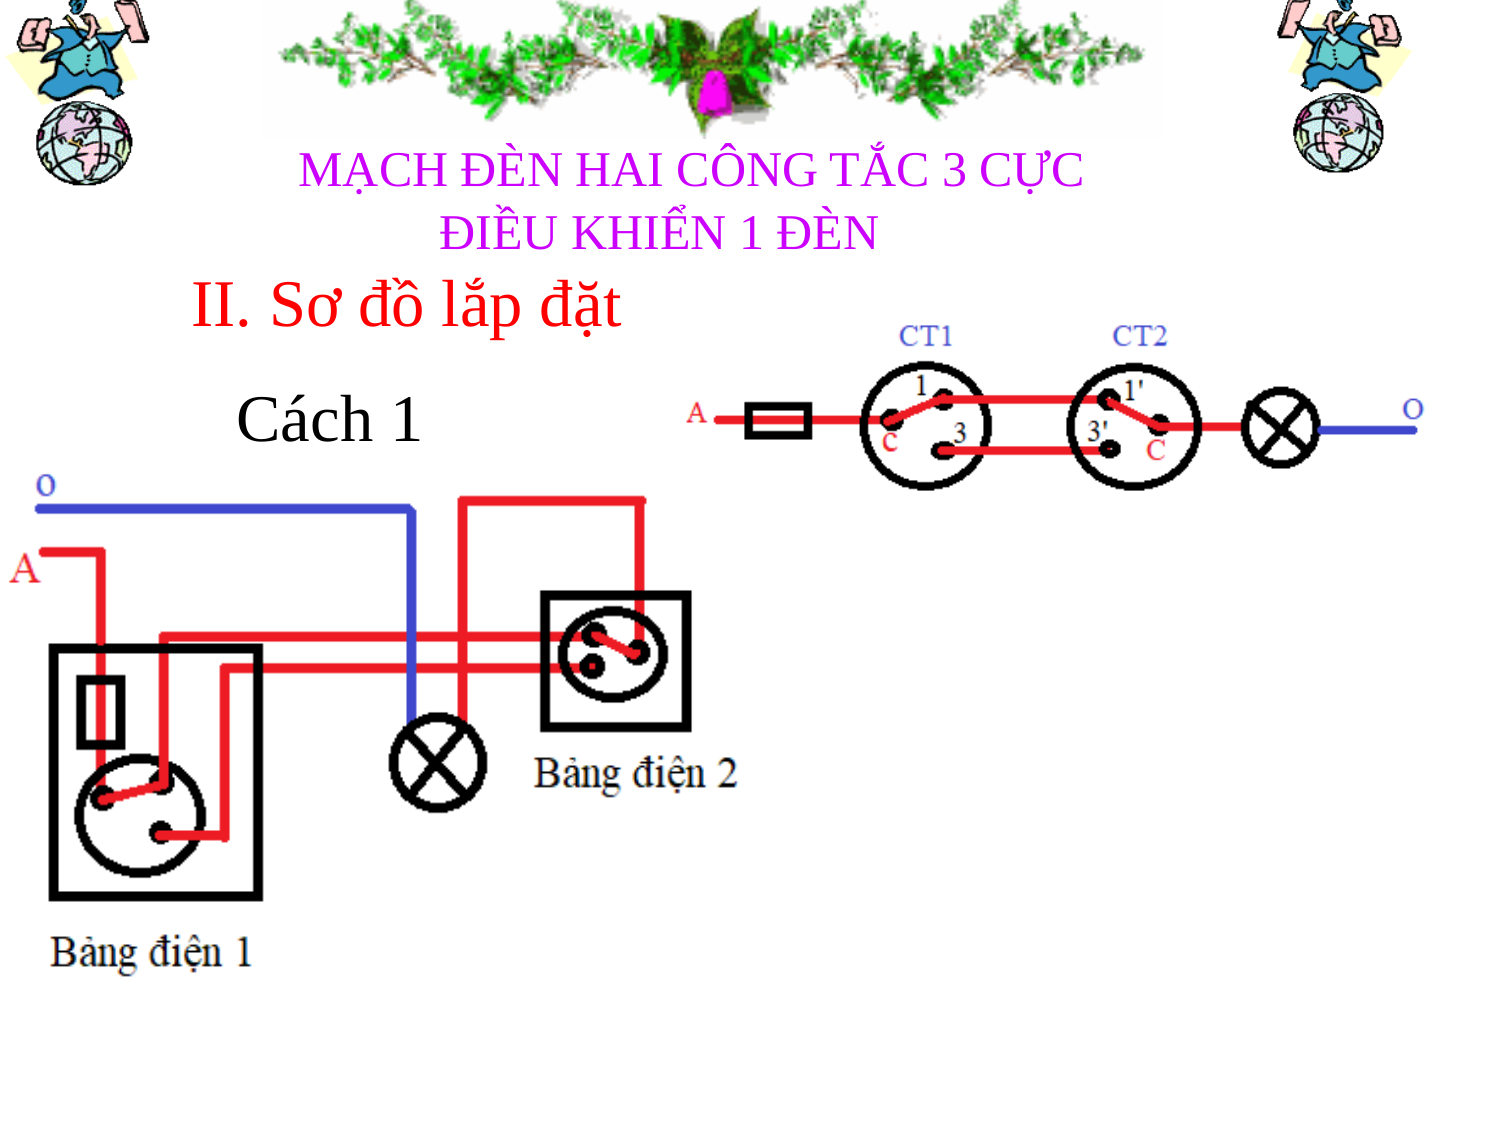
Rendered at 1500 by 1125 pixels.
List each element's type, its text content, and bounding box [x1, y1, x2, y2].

picture [4, 290, 1460, 1012]
text_box II. Sơ đồ lắp đặt [176, 252, 638, 348]
text_box Cách 1 [221, 367, 439, 462]
picture [4, 0, 152, 188]
picture [262, 0, 1163, 139]
text_box MẠCH ĐÈN HAI CÔNG TẮC 3 CỰC ĐIỀU KHIỂN 1 ĐÈN [200, 112, 1275, 348]
picture [1274, 0, 1414, 175]
